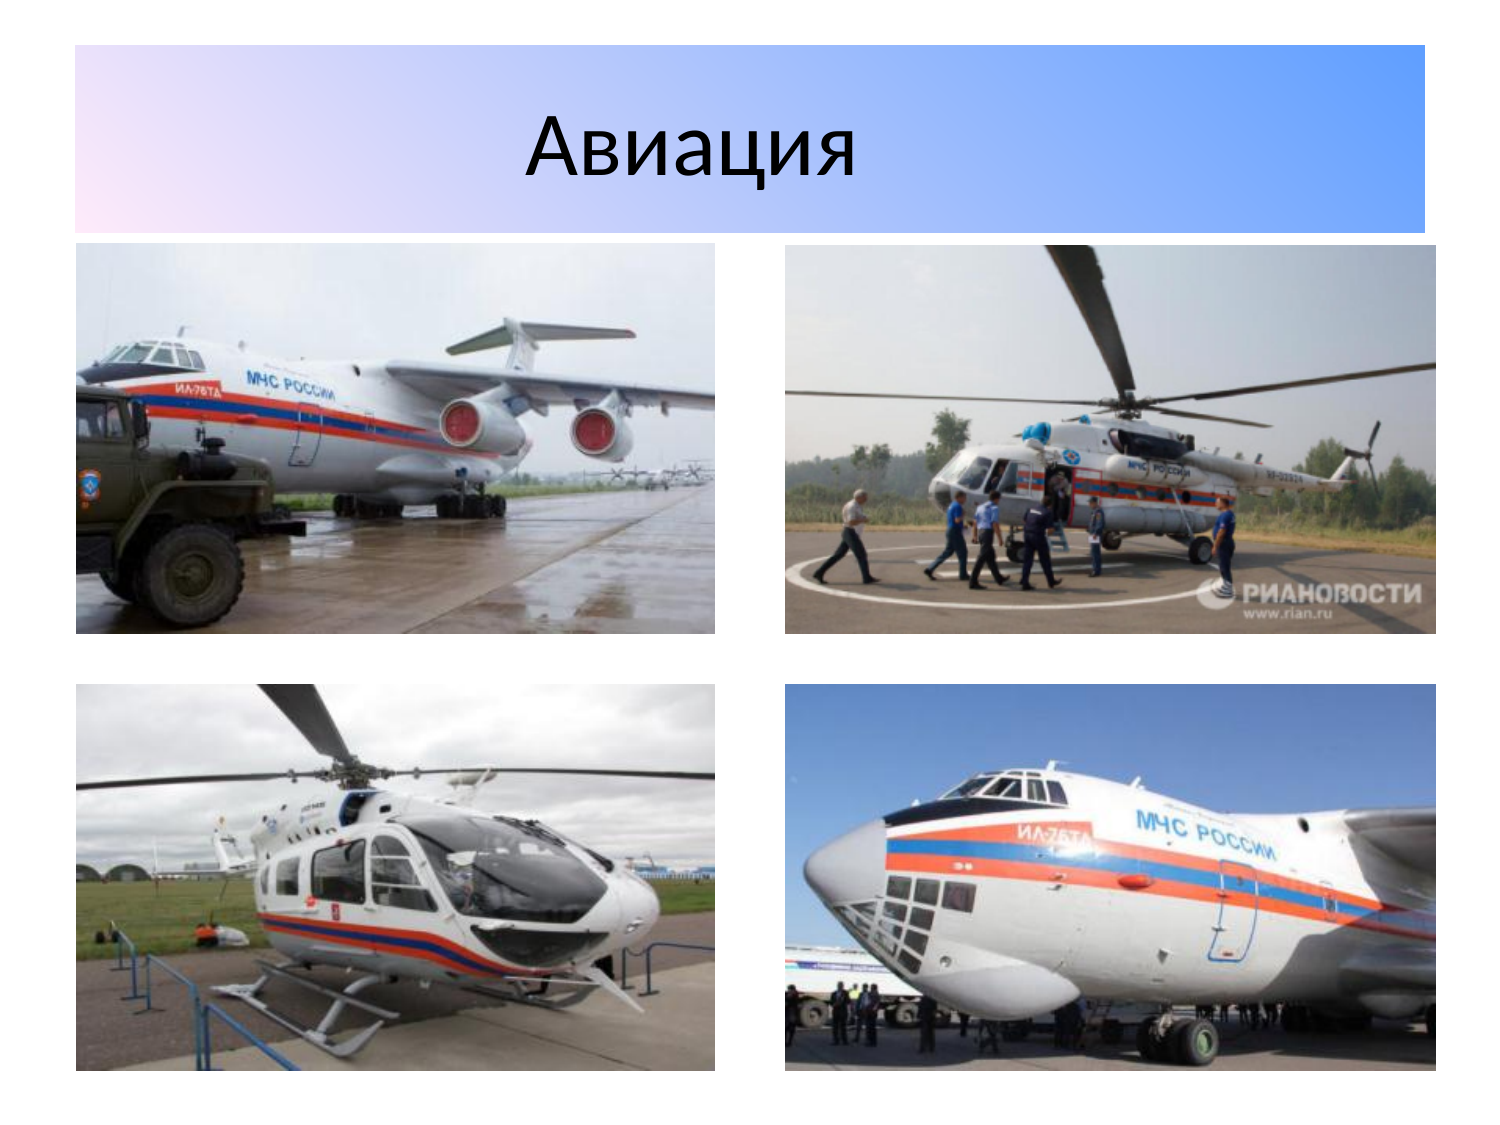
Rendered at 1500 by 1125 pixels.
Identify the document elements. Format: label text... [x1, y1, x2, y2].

picture [785, 683, 1436, 1071]
picture [785, 244, 1436, 634]
title Авиация [75, 45, 1425, 233]
picture [76, 243, 715, 634]
picture [76, 683, 715, 1071]
